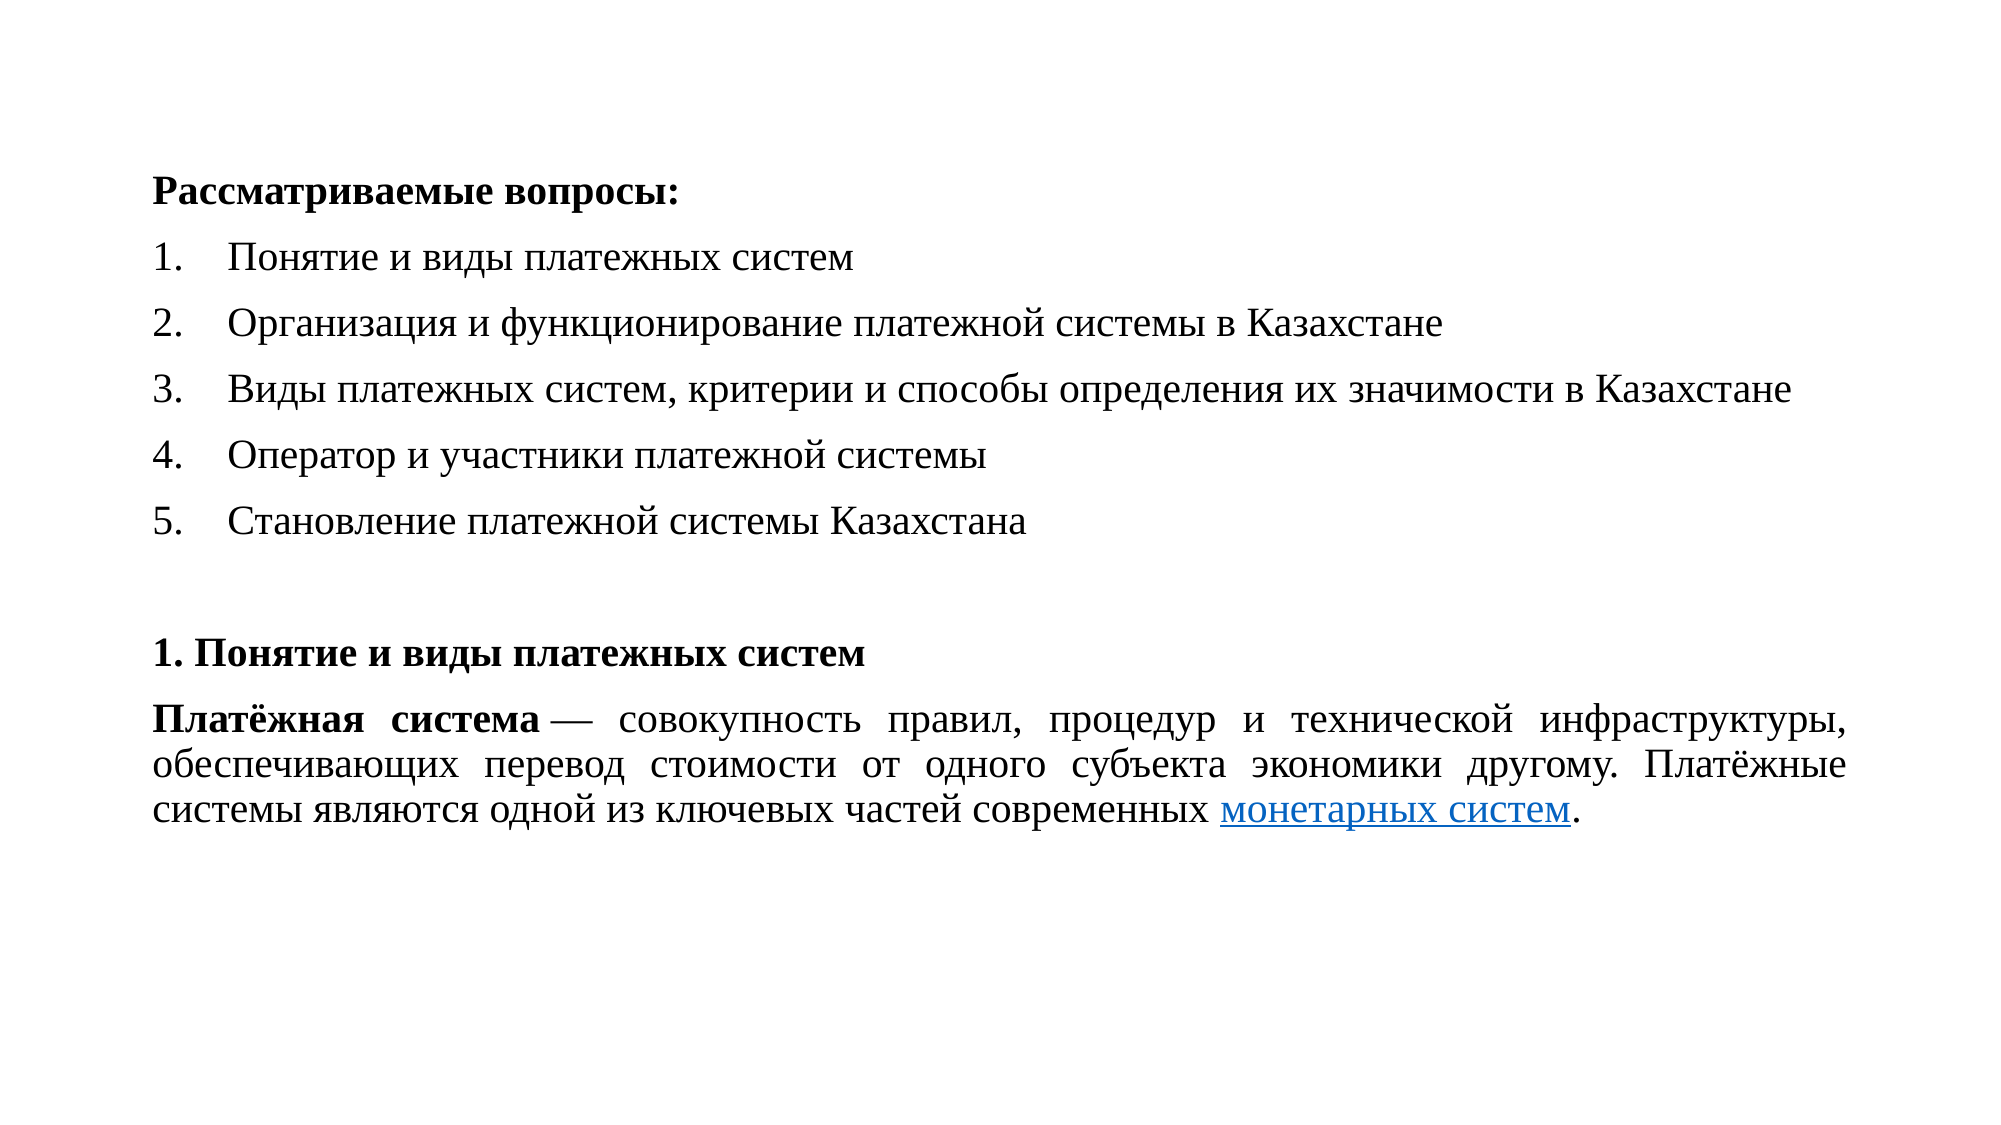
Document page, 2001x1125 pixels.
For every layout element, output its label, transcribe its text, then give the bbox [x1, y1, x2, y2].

list Рассматриваемые вопросы: Понятие и виды платежных систем Организация и функционирование платежной системы в Казахстане Виды платежных систем, критерии и способы определения их значимости в Казахстане Оператор и участники платежной системы Становление платежной системы Казахстана 1. Понятие и виды платежных систем Платёжная система — совокупность правил, процедур и технической инфраструктуры, обеспечивающих перевод стоимости от одного субъекта экономики другому. Платёжные системы являются одной из ключевых частей современных монетарных систем. [137, 161, 1863, 1014]
